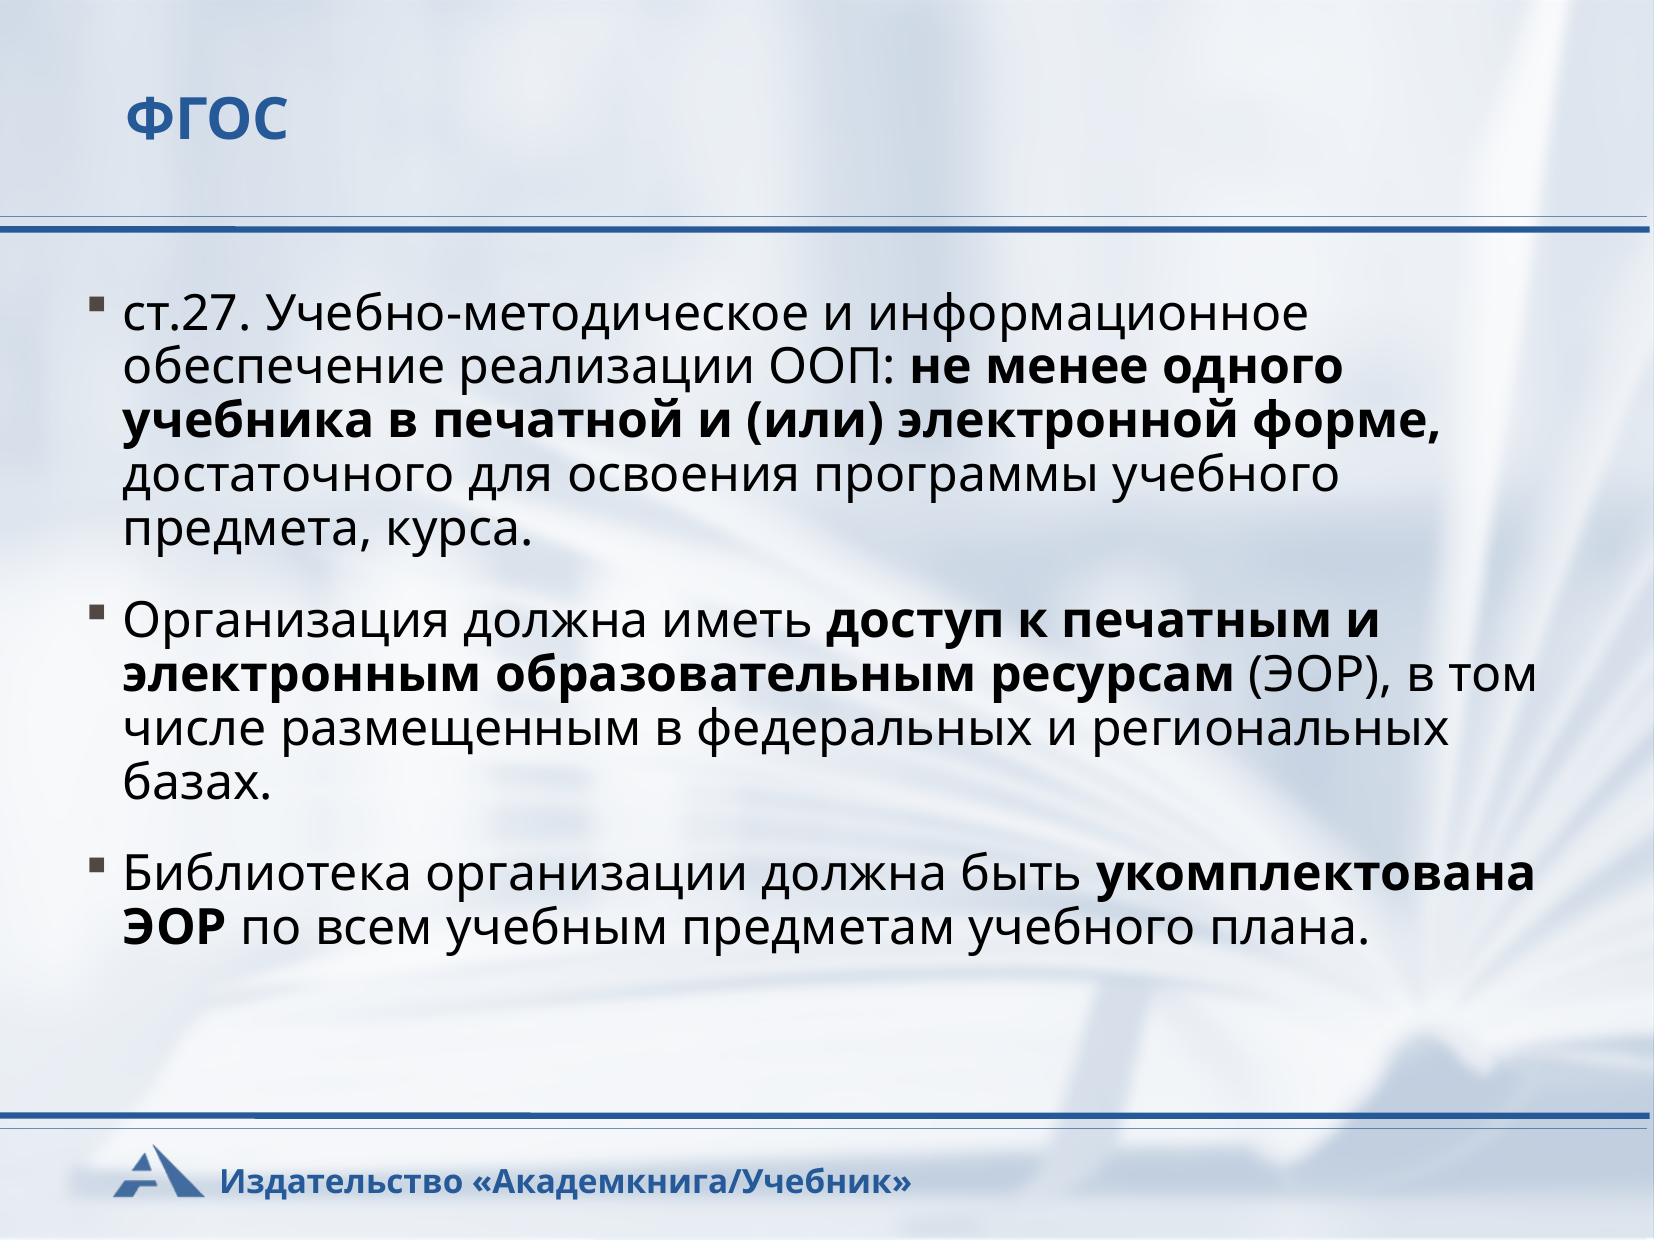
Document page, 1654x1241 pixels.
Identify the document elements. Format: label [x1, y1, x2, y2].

text_box [0, 0, 1654, 1241]
